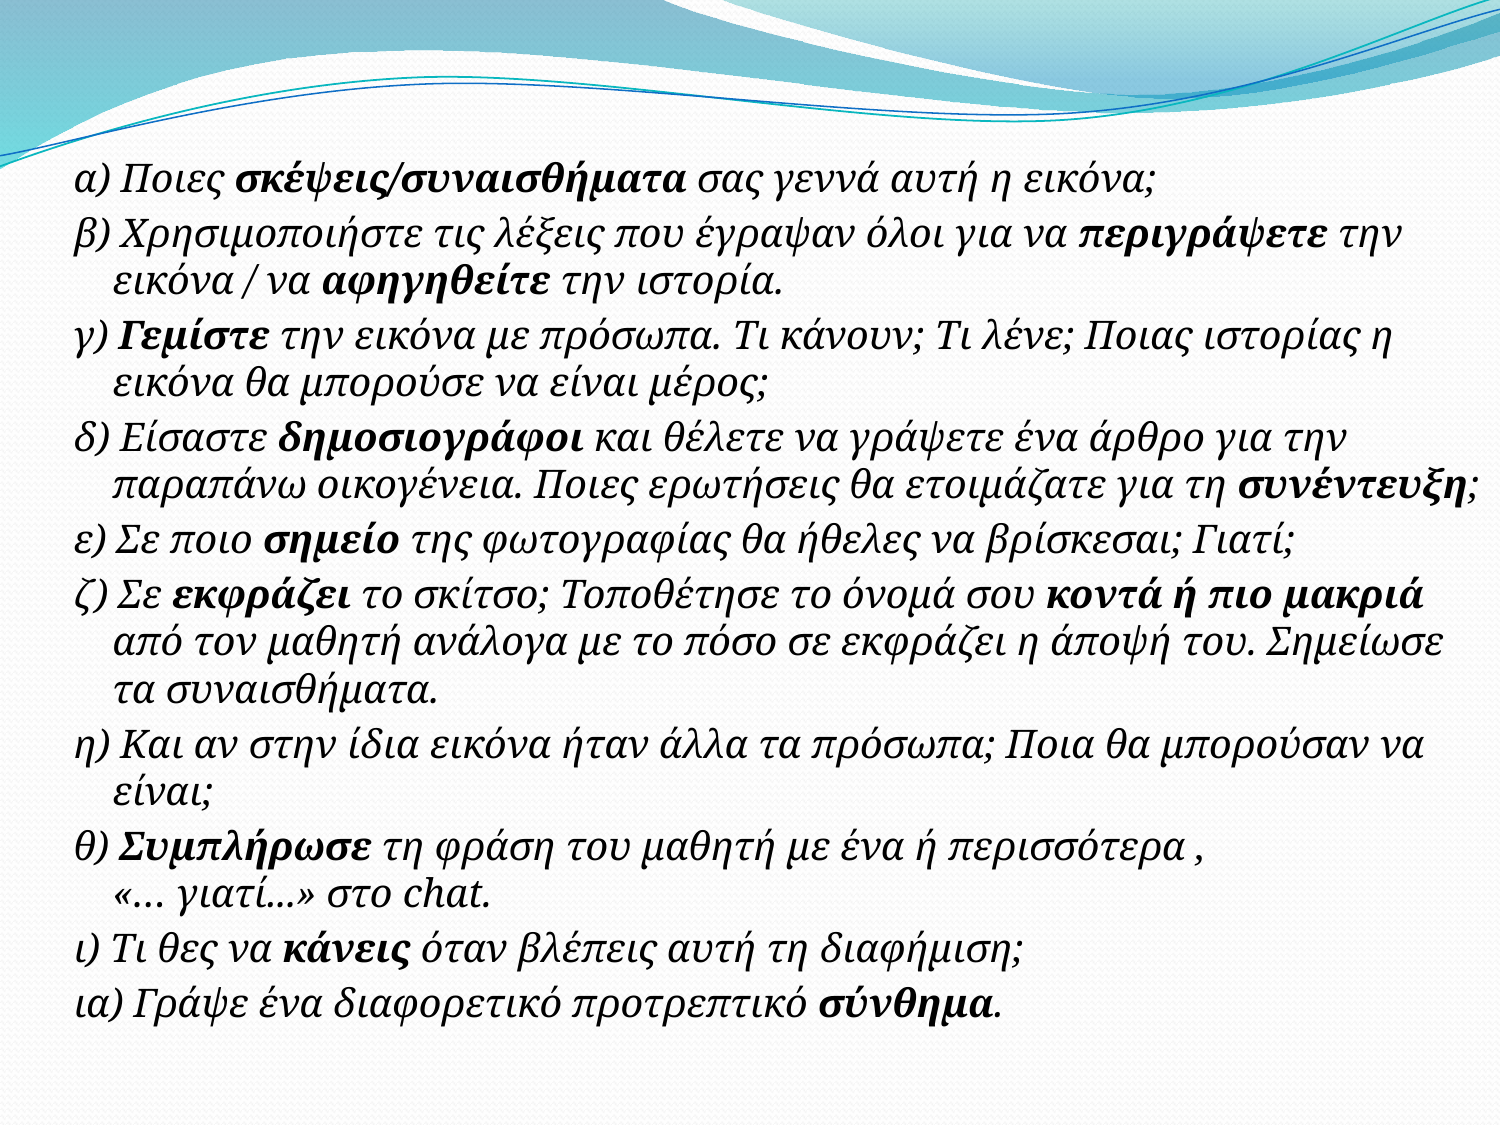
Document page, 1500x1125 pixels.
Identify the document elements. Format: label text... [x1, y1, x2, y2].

list α) Ποιες σκέψεις/συναισθήματα σας γεννά αυτή η εικόνα; β) Χρησιμοποιήστε τις λέξεις που έγραψαν όλοι για να περιγράψετε την εικόνα / να αφηγηθείτε την ιστορία. γ) Γεμίστε την εικόνα με πρόσωπα. Τι κάνουν; Τι λένε; Ποιας ιστορίας η εικόνα θα μπορούσε να είναι μέρος; δ) Είσαστε δημοσιογράφοι και θέλετε να γράψετε ένα άρθρο για την παραπάνω οικογένεια. Ποιες ερωτήσεις θα ετοιμάζατε για τη συνέντευξη; ε) Σε ποιο σημείο της φωτογραφίας θα ήθελες να βρίσκεσαι; Γιατί; ζ) Σε εκφράζει το σκίτσο; Τοποθέτησε το όνομά σου κοντά ή πιο μακριά από τον μαθητή ανάλογα με το πόσο σε εκφράζει η άποψή του. Σημείωσε τα συναισθήματα. η) Και αν στην ίδια εικόνα ήταν άλλα τα πρόσωπα; Ποια θα μπορούσαν να είναι; θ) Συμπλήρωσε τη φράση του μαθητή με ένα ή περισσότερα , «… γιατί...» στο chat. ι) Τι θες να κάνεις όταν βλέπεις αυτή τη διαφήμιση; ια) Γράψε ένα διαφορετικό προτρεπτικό σύνθημα. [58, 145, 1500, 1125]
